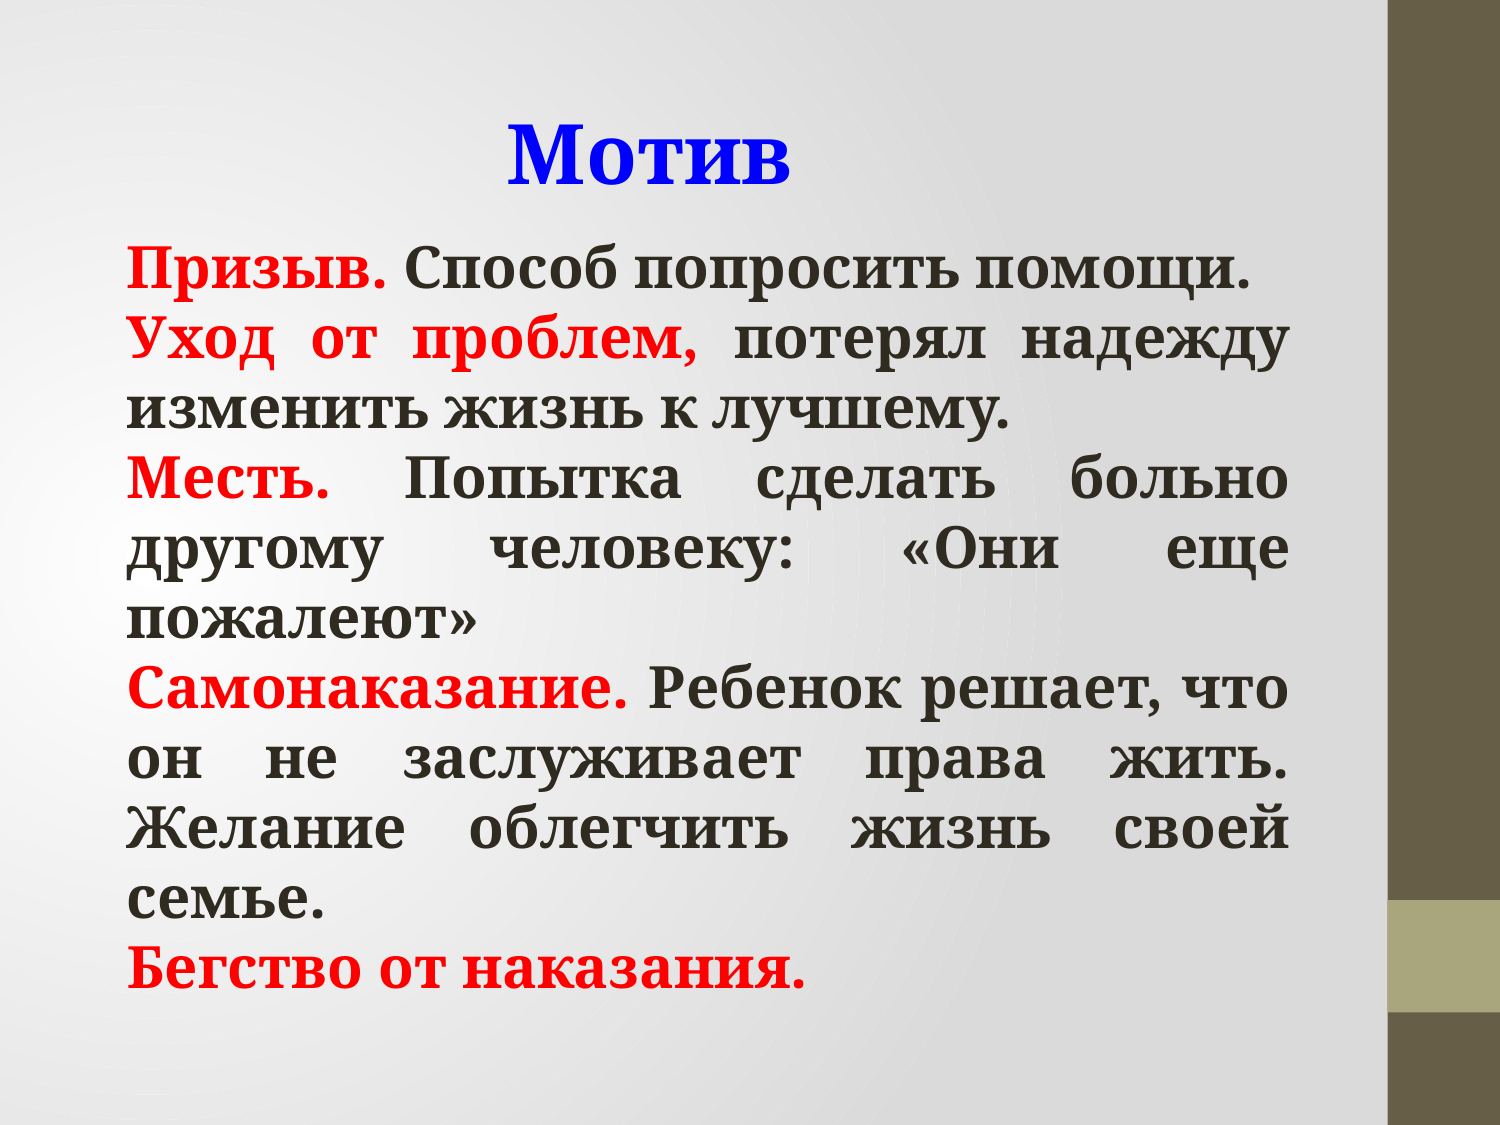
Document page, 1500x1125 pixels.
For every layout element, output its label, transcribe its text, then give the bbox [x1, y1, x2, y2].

text_box Призыв. Способ попросить помощи. Уход от проблем, потерял надежду изменить жизнь к лучшему. Месть. Попытка сделать больно другому человеку: «Они еще пожалеют» Самонаказание. Ребенок решает, что он не заслуживает права жить. Желание облегчить жизнь своей семье. Бегство от наказания. [112, 222, 1306, 1008]
text_box Мотив [492, 93, 1043, 209]
